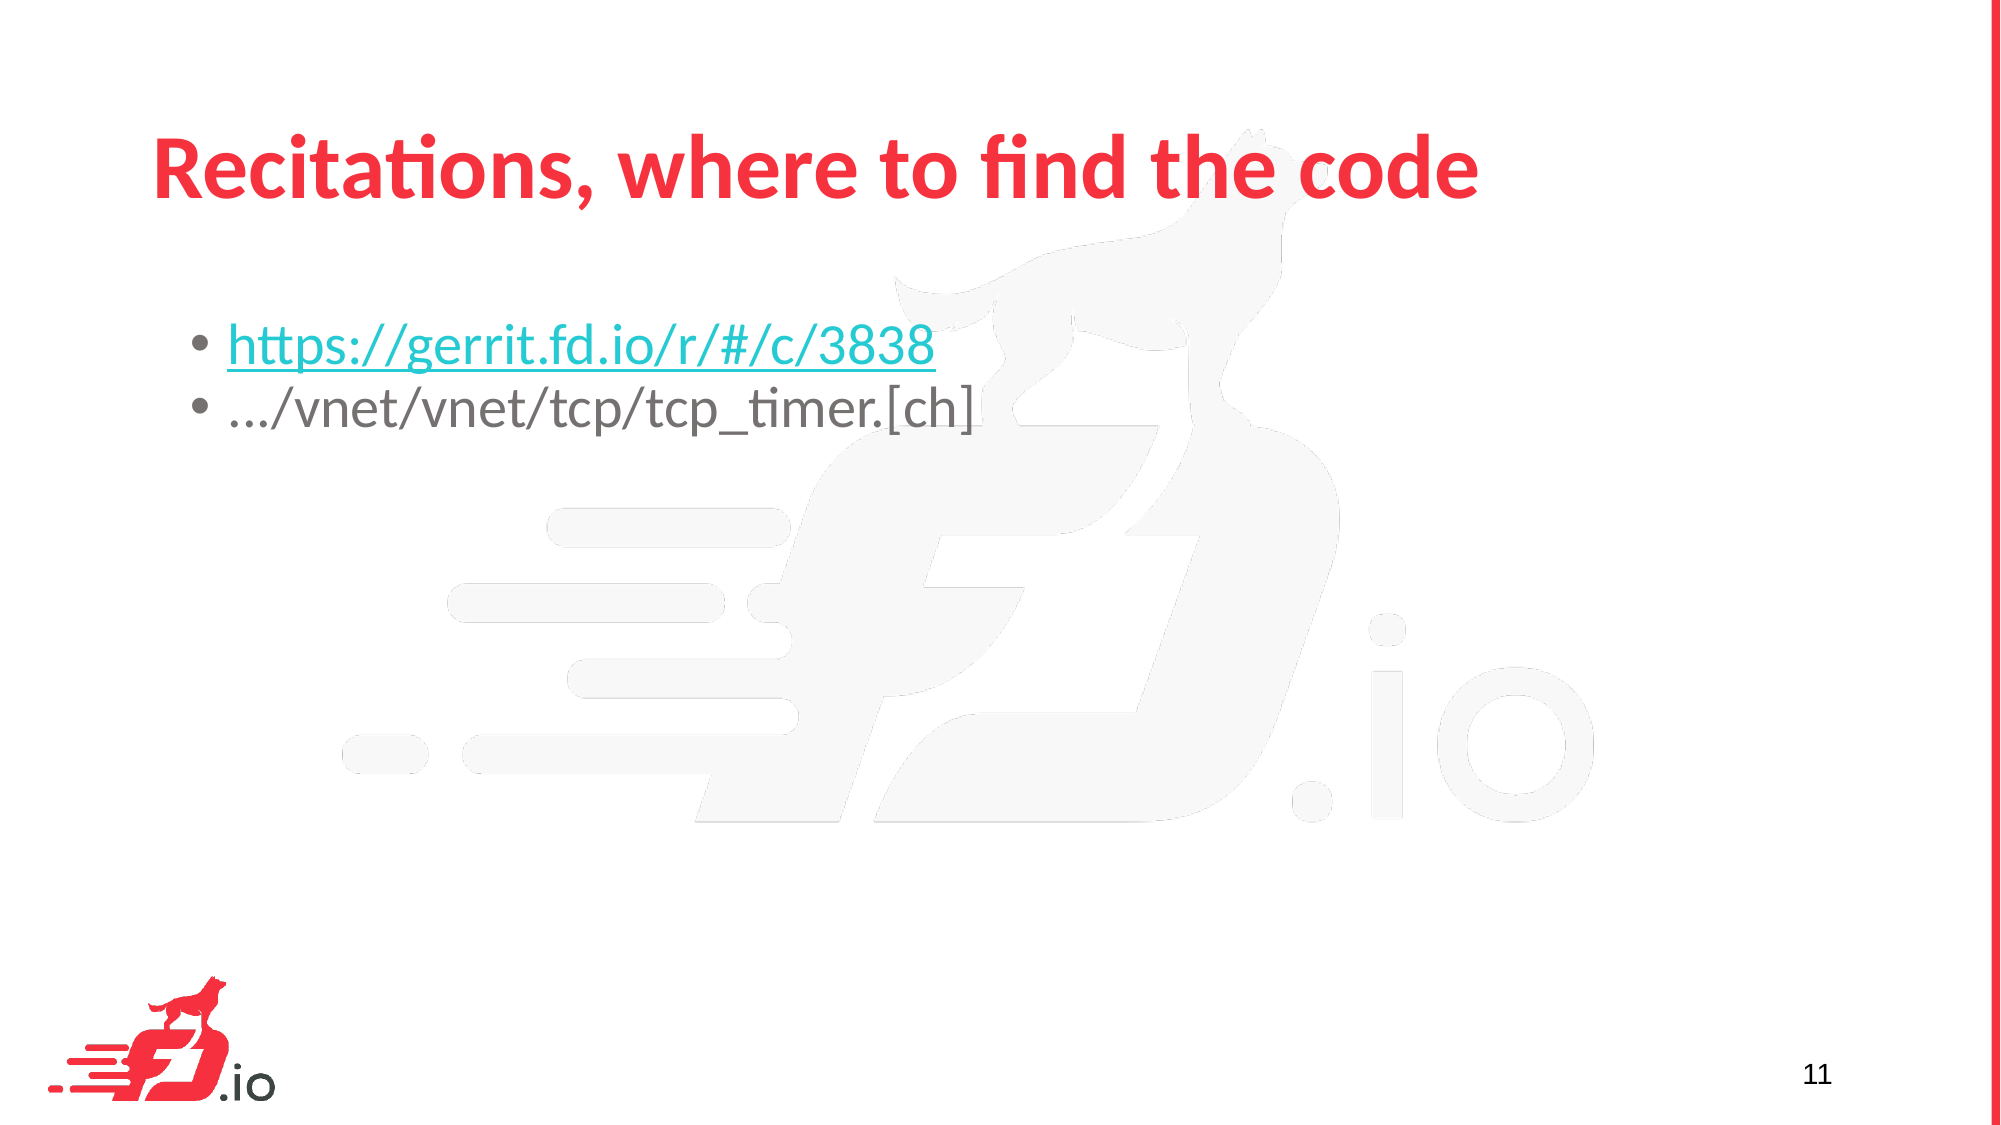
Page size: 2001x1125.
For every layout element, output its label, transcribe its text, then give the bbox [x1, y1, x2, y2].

picture [340, 278, 1606, 299]
picture [47, 975, 276, 1103]
slide_number 11 [1787, 1042, 1863, 1103]
list https://gerrit.fd.io/r/#/c/3838 .../vnet/vnet/tcp/tcp_timer.[ch] [137, 299, 1863, 964]
title Recitations, where to find the code [137, 59, 1863, 278]
